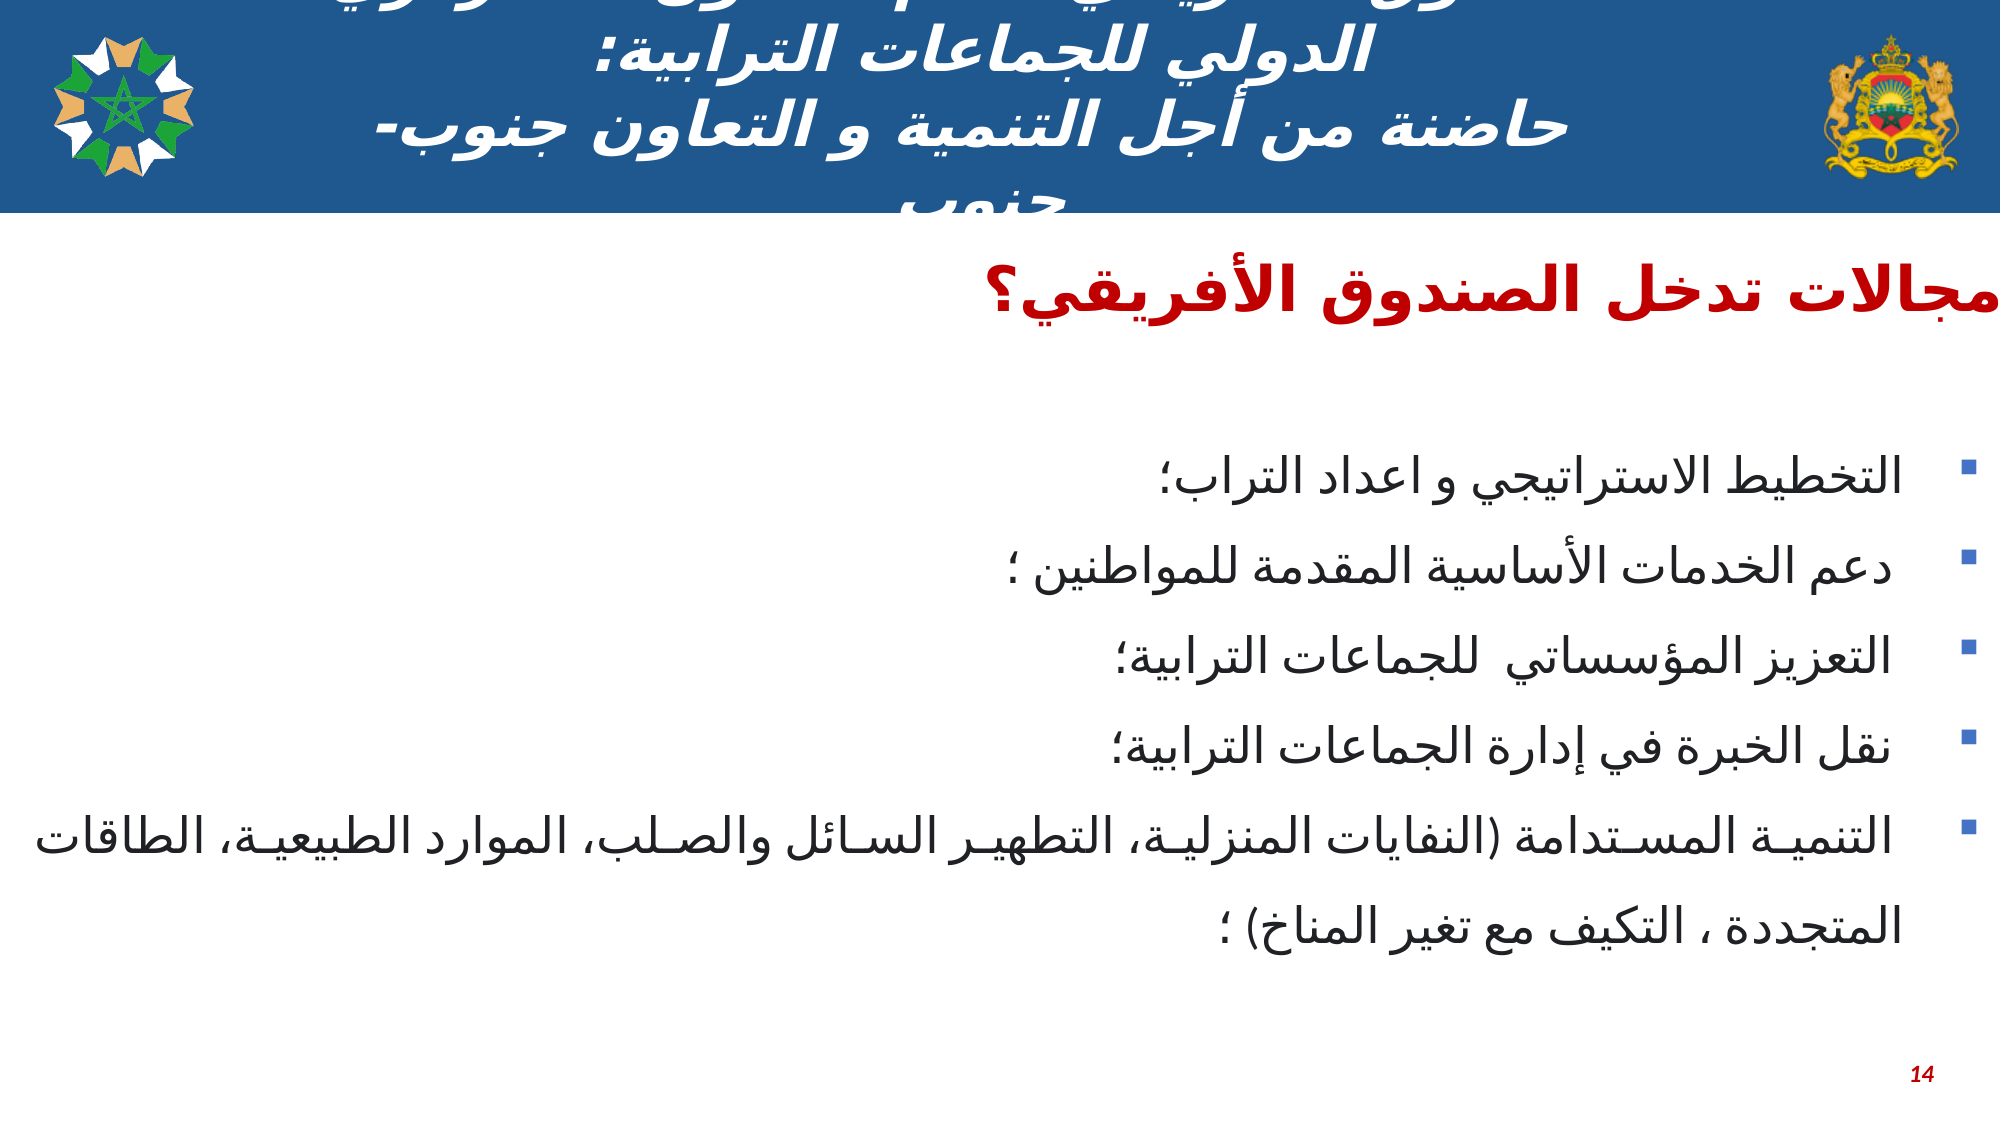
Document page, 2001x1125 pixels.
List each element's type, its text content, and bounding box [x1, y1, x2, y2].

text_box التخطيط الاستراتيجي و اعداد التراب؛ دعم الخدمات الأساسية المقدمة للمواطنين ؛ التعزيز المؤسساتي للجماعات الترابية؛ نقل الخبرة في إدارة الجماعات الترابية؛ التنمية المستدامة (النفايات المنزلية، التطهير السائل والصلب، الموارد الطبيعية، الطاقات المتجددة ، التكيف مع تغير المناخ) ؛ [34, 415, 1981, 952]
title الصندوق الافريقي لدعم التعاون اللامركزي الدولي للجماعات الترابية: حاضنة من أجل التنمية و التعاون جنوب-جنوب [271, 15, 1690, 153]
picture [52, 35, 195, 178]
slide_number 14 [1499, 1042, 1950, 1103]
text_box ما هي مجالات تدخل الصندوق الأفريقي؟ [983, 250, 2000, 322]
picture [1824, 33, 1959, 179]
